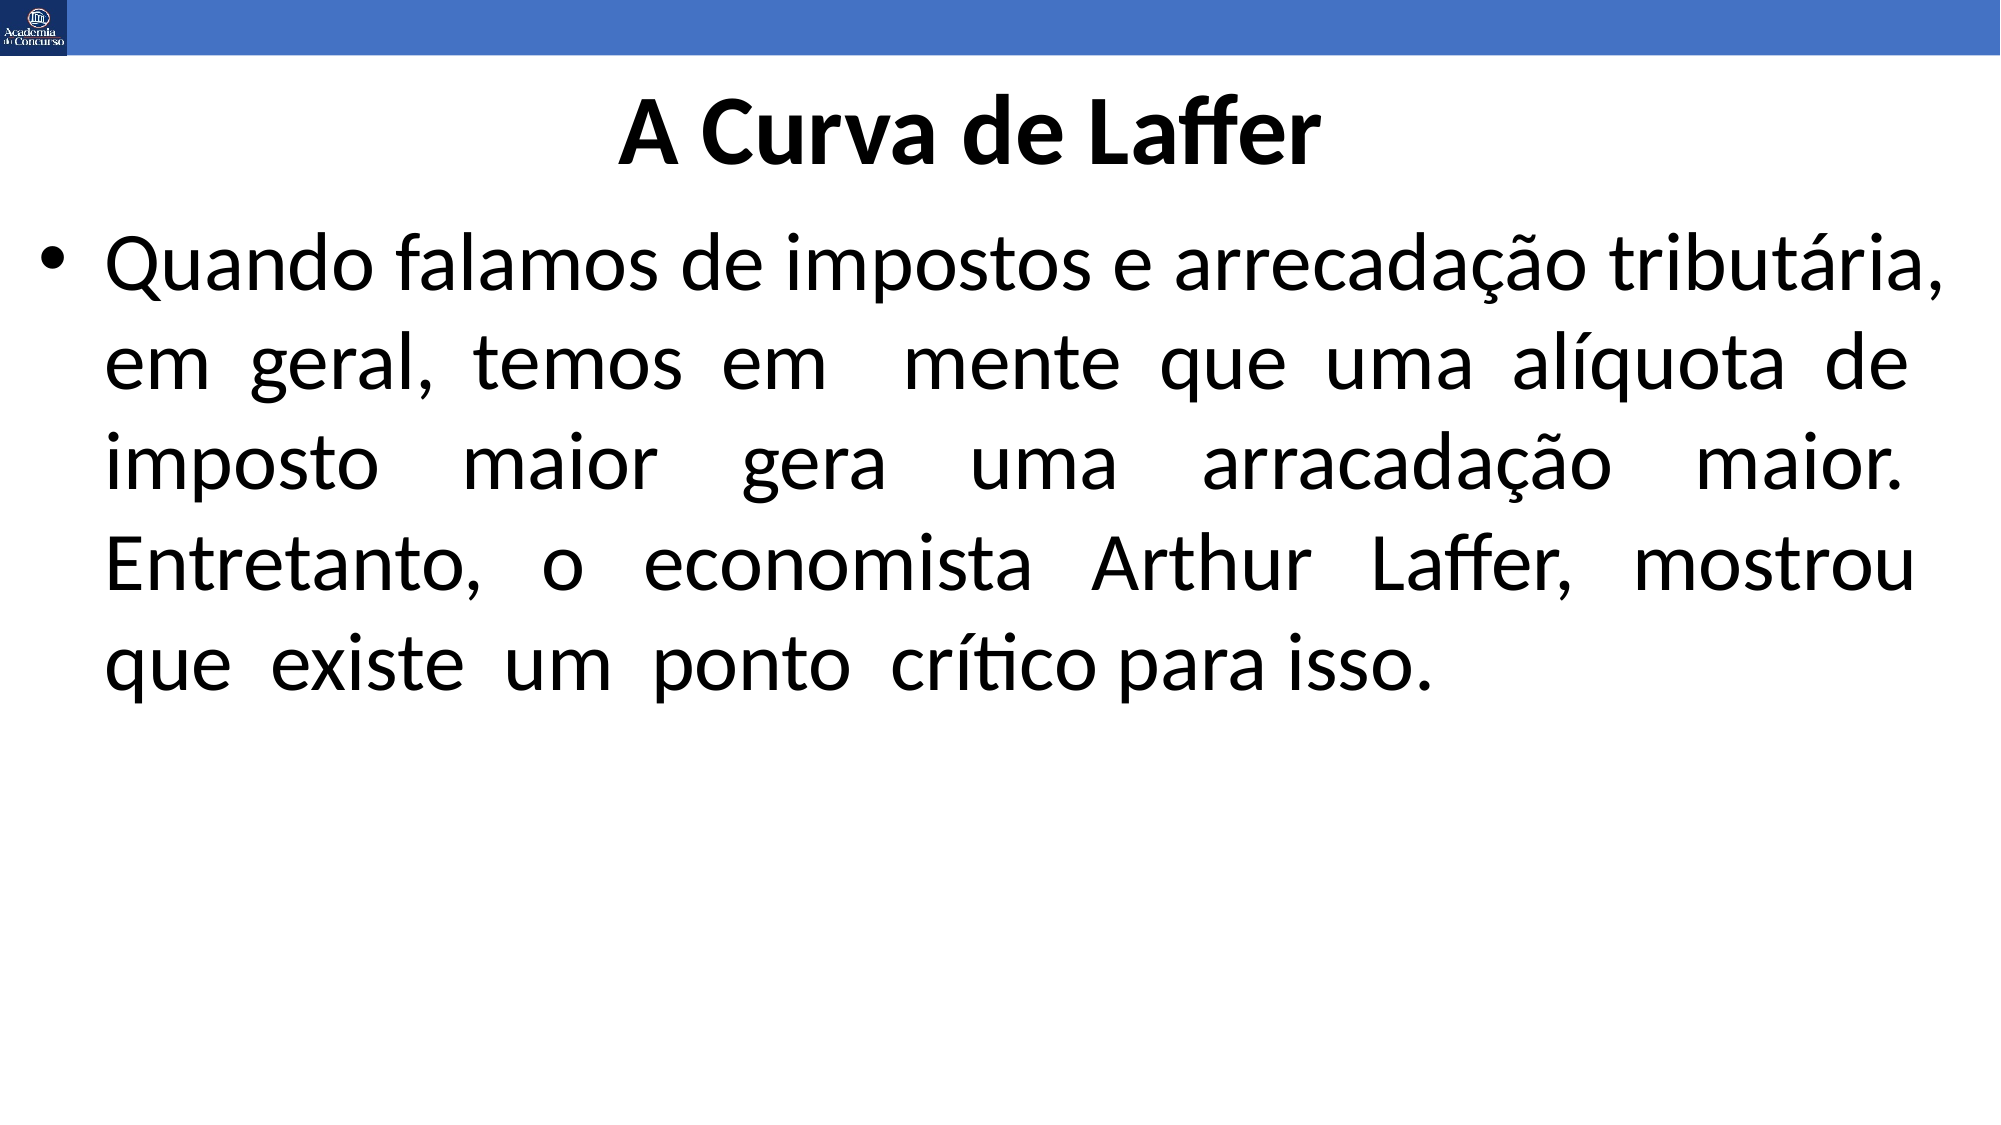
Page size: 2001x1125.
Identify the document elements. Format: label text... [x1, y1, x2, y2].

list Quando falamos de impostos e arrecadação tributária, em geral, temos em mente que uma alíquota de imposto maior gera uma arracadação maior. Entretanto, o economista Arthur Laffer, mostrou que existe um ponto crítico para isso. [24, 200, 1963, 1038]
picture [0, 0, 67, 56]
title A Curva de Laffer [128, 12, 1813, 200]
